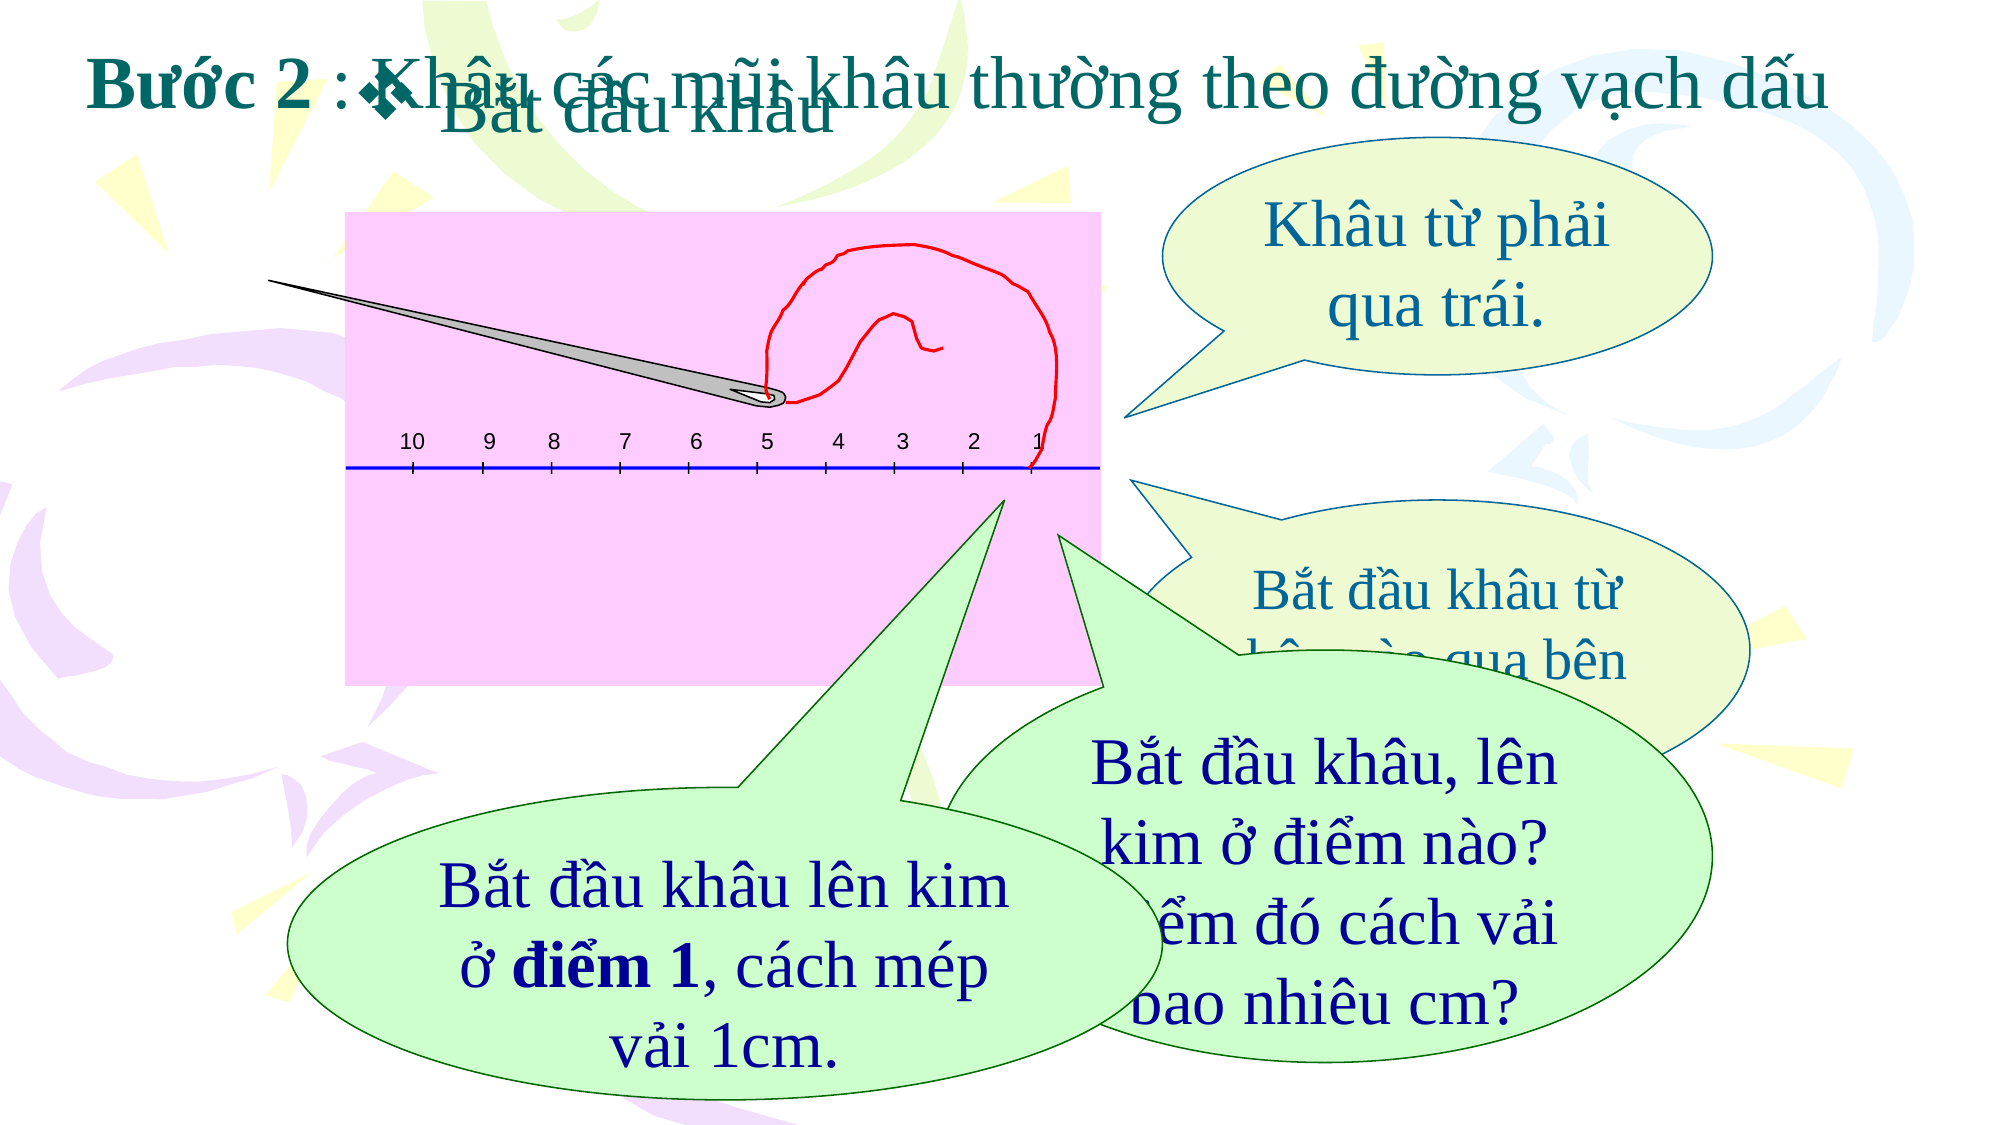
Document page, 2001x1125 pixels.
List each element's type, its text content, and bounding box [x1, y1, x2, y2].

text_box Bắt đầu khâu [337, 49, 1038, 155]
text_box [268, 212, 1101, 686]
text_box Bắt đầu khâu, lên kim ở điểm nào? Điểm đó cách vải bao nhiêu cm? [947, 565, 1713, 1063]
text_box Bước 2 : Khâu các mũi khâu thường theo đường vạch dấu [71, 25, 1972, 131]
text_box Bắt đầu khâu từ bên nào qua bên nào? [1130, 480, 1750, 754]
text_box Khâu từ phải qua trái. [1124, 137, 1713, 418]
text_box Bắt đầu khâu lên kim ở điểm 1, cách mép vải 1cm. [287, 694, 1163, 1100]
